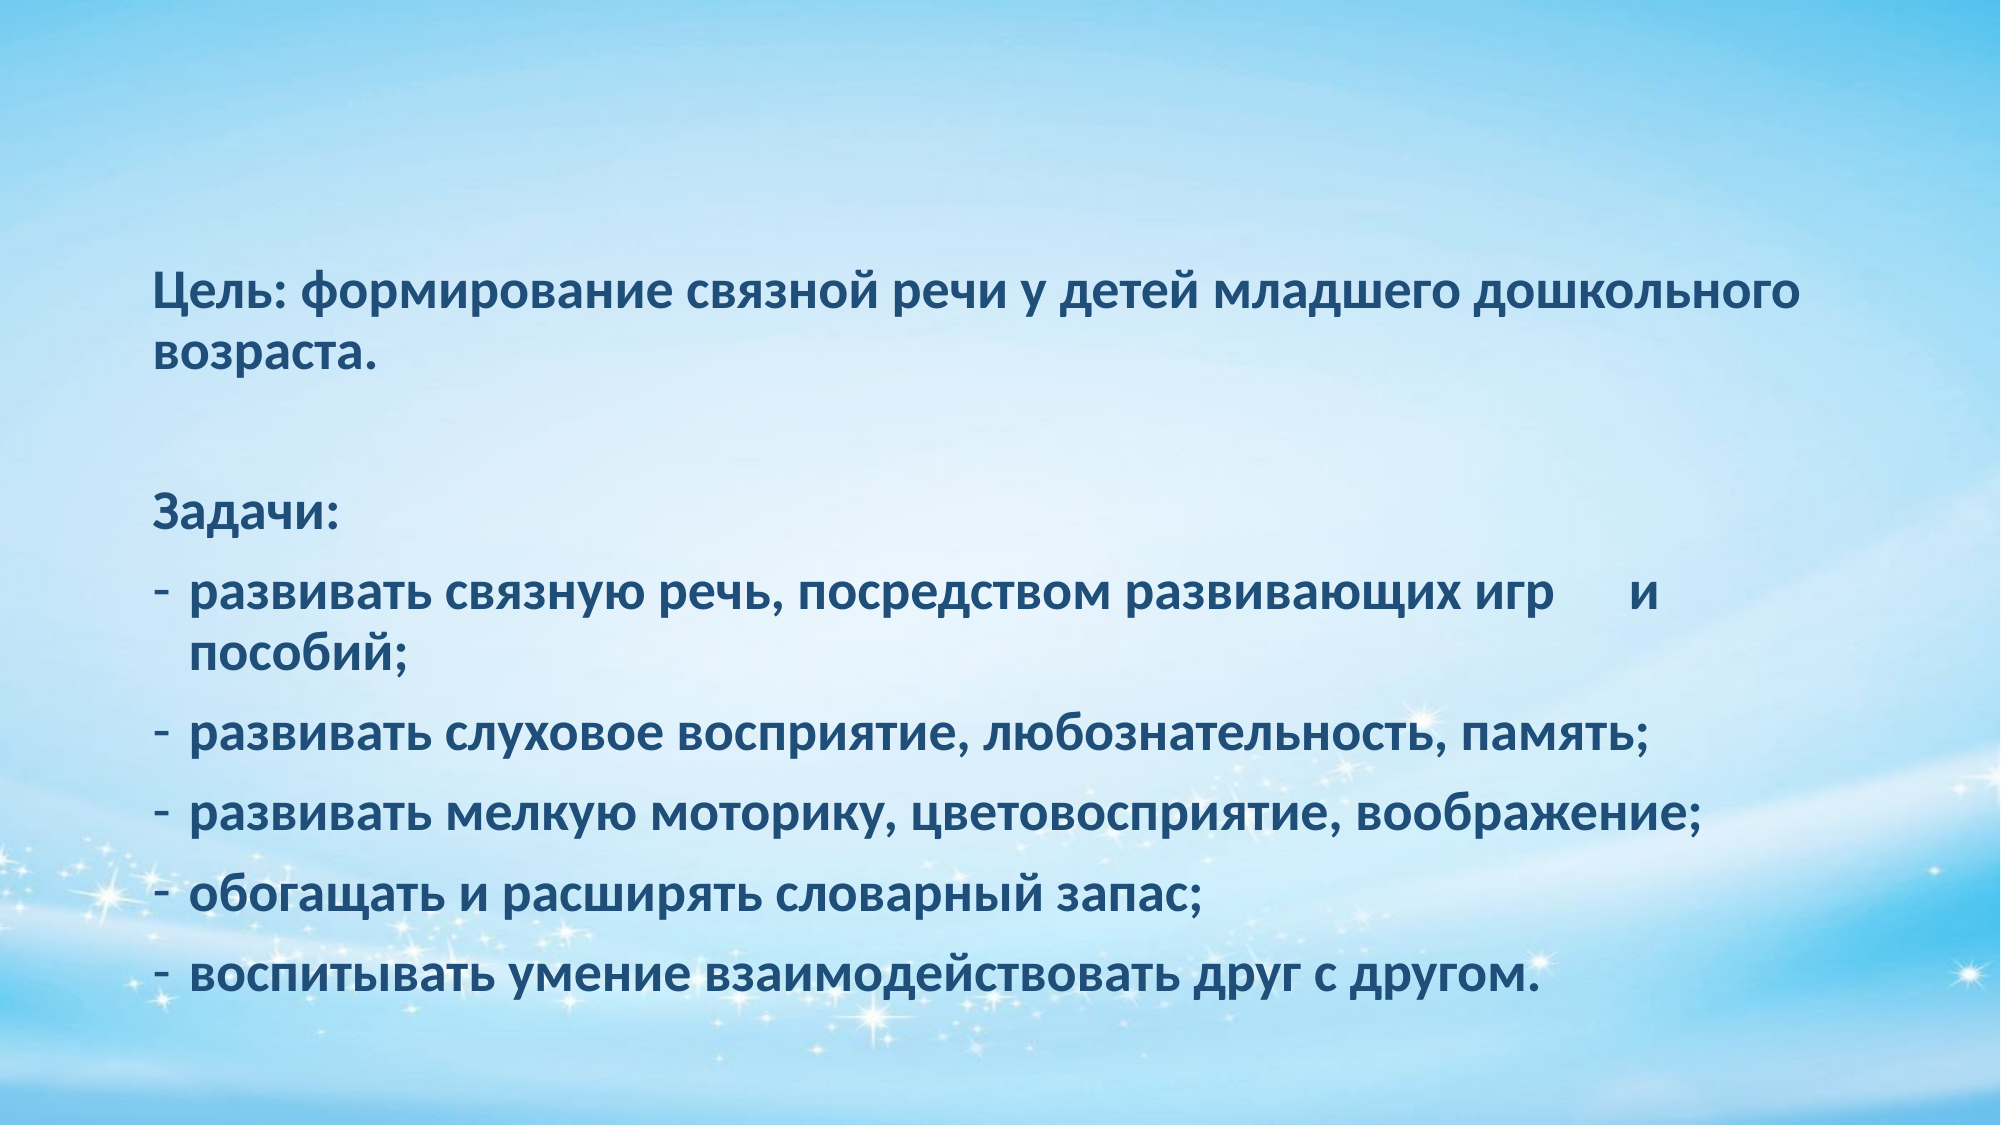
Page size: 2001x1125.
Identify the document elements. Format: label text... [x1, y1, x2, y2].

picture [0, 0, 2001, 1125]
list Цель: формирование связной речи у детей младшего дошкольного возраста. Задачи: развивать связную речь, посредством развивающих игр и пособий; развивать слуховое восприятие, любознательность, память; развивать мелкую моторику, цветовосприятие, воображение; обогащать и расширять словарный запас; воспитывать умение взаимодействовать друг с другом. [137, 253, 1863, 1014]
